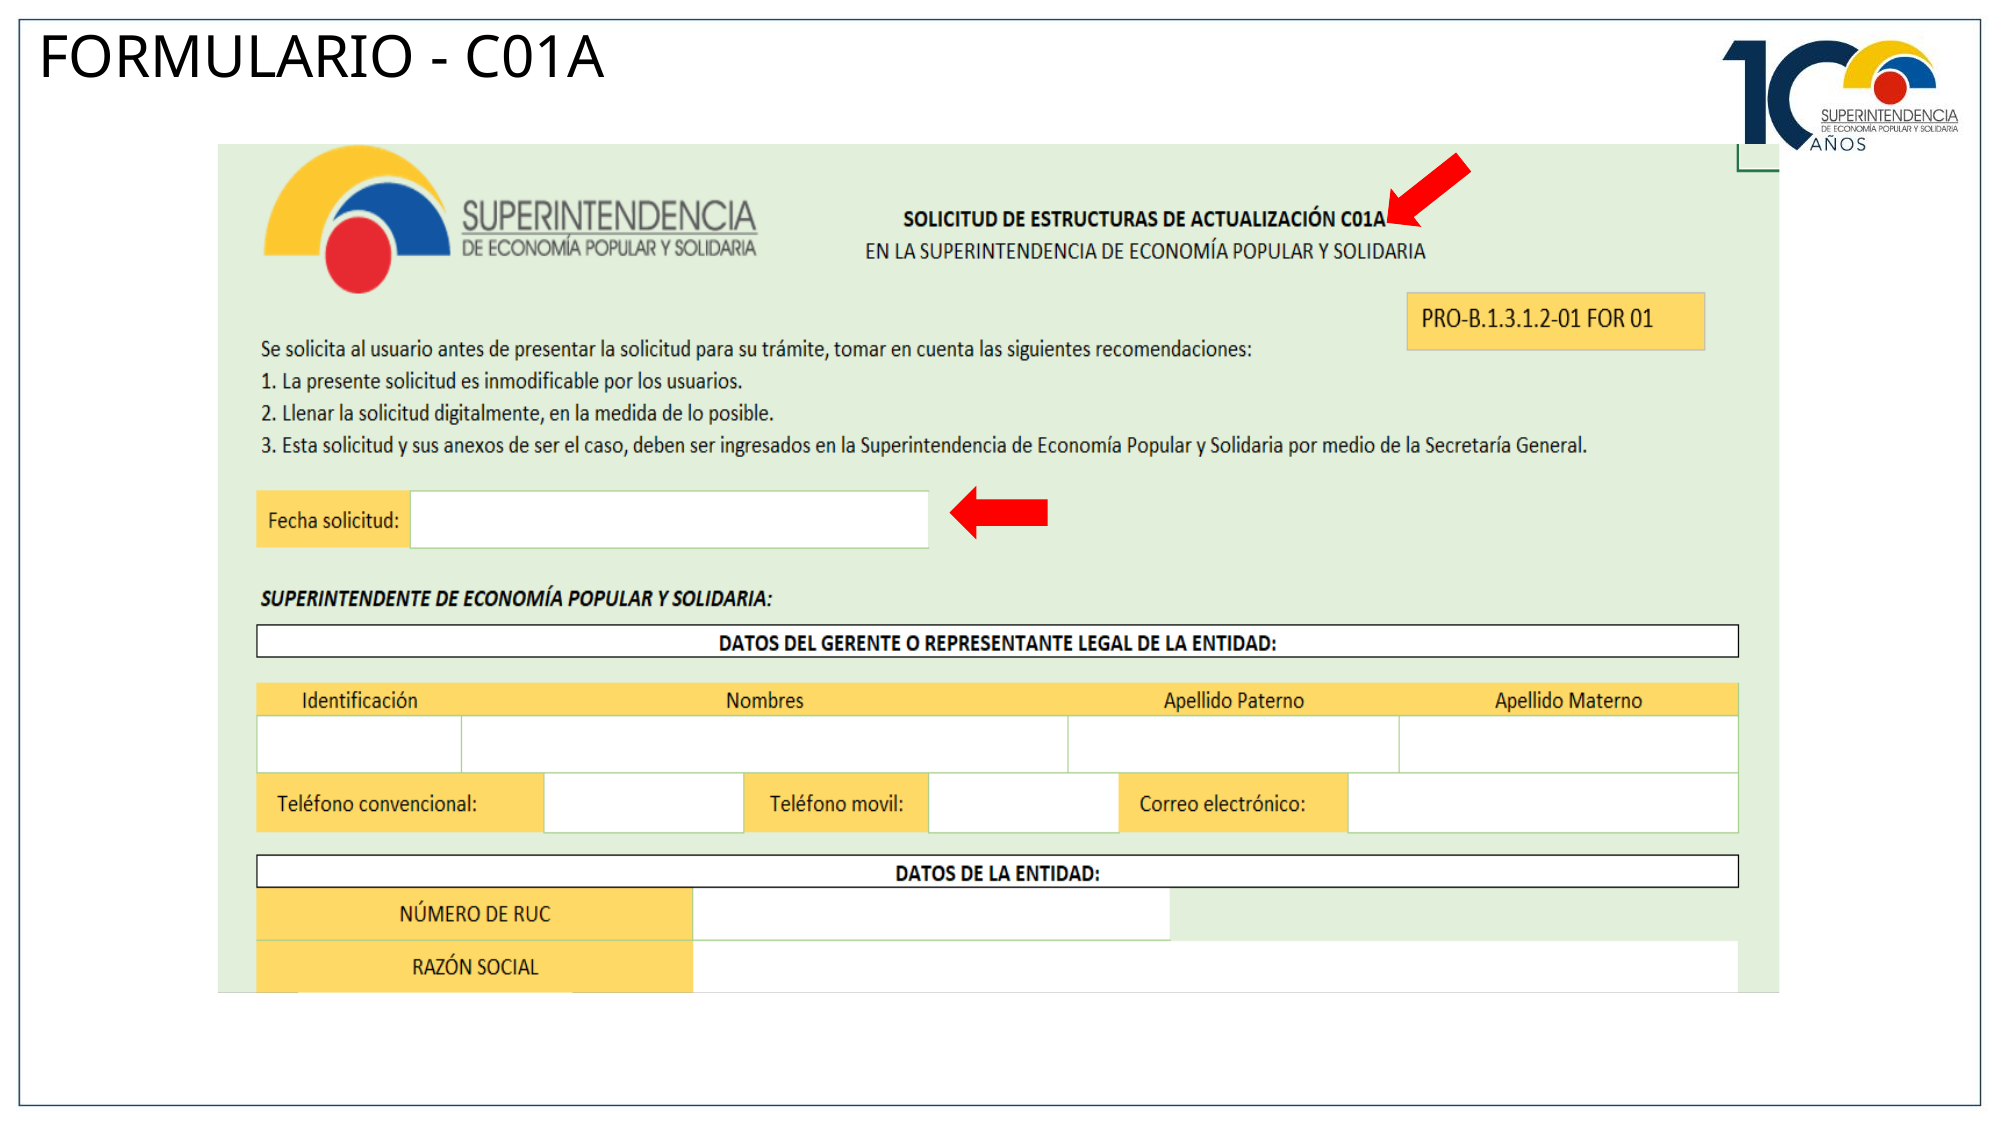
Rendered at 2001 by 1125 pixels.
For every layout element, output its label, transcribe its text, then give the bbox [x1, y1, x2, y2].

picture [0, 0, 2001, 1125]
text_box FORMULARIO - C01A [23, 19, 1735, 226]
